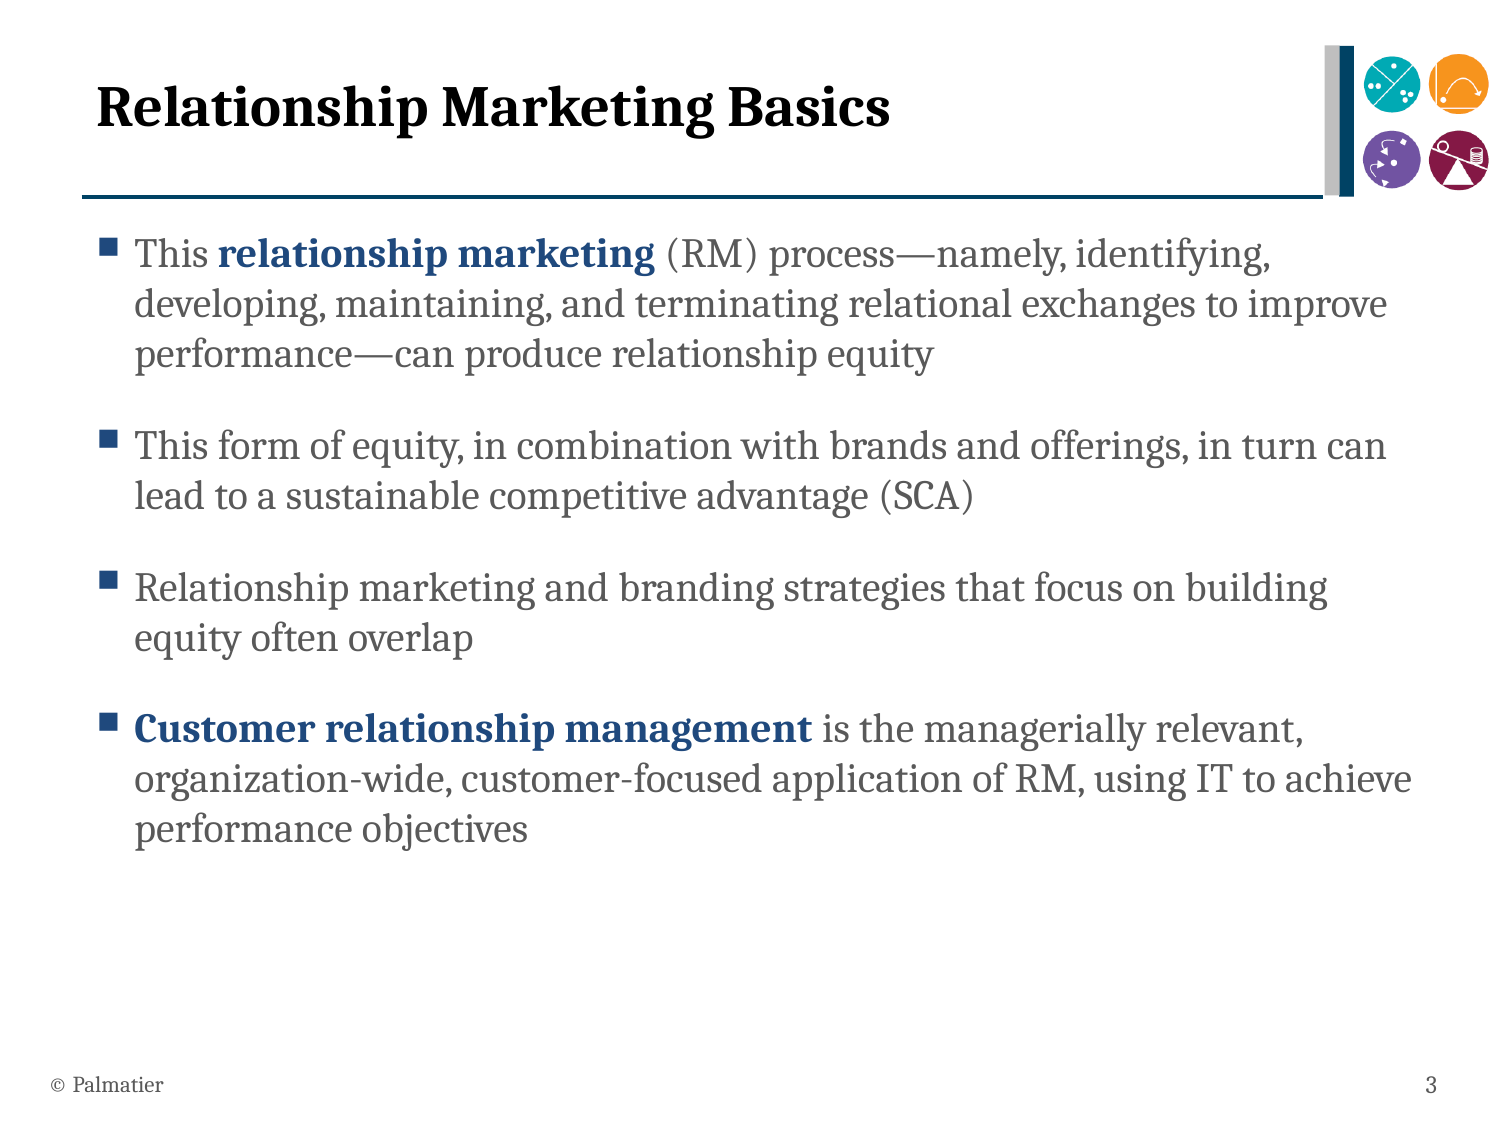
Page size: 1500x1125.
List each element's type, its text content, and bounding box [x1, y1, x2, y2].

list This relationship marketing (RM) process—namely, identifying, developing, maintaining, and terminating relational exchanges to improve performance—can produce relationship equity This form of equity, in combination with brands and offerings, in turn can lead to a sustainable competitive advantage (SCA) Relationship marketing and branding strategies that focus on building equity often overlap Customer relationship management is the managerially relevant, organization-wide, customer-focused application of RM, using IT to achieve performance objectives [81, 218, 1453, 1031]
footer © Palmatier [33, 1053, 1038, 1114]
slide_number 3 [1361, 1053, 1453, 1114]
picture [1357, 45, 1496, 118]
title Relationship Marketing Basics [81, 60, 1322, 192]
picture [1357, 123, 1497, 194]
